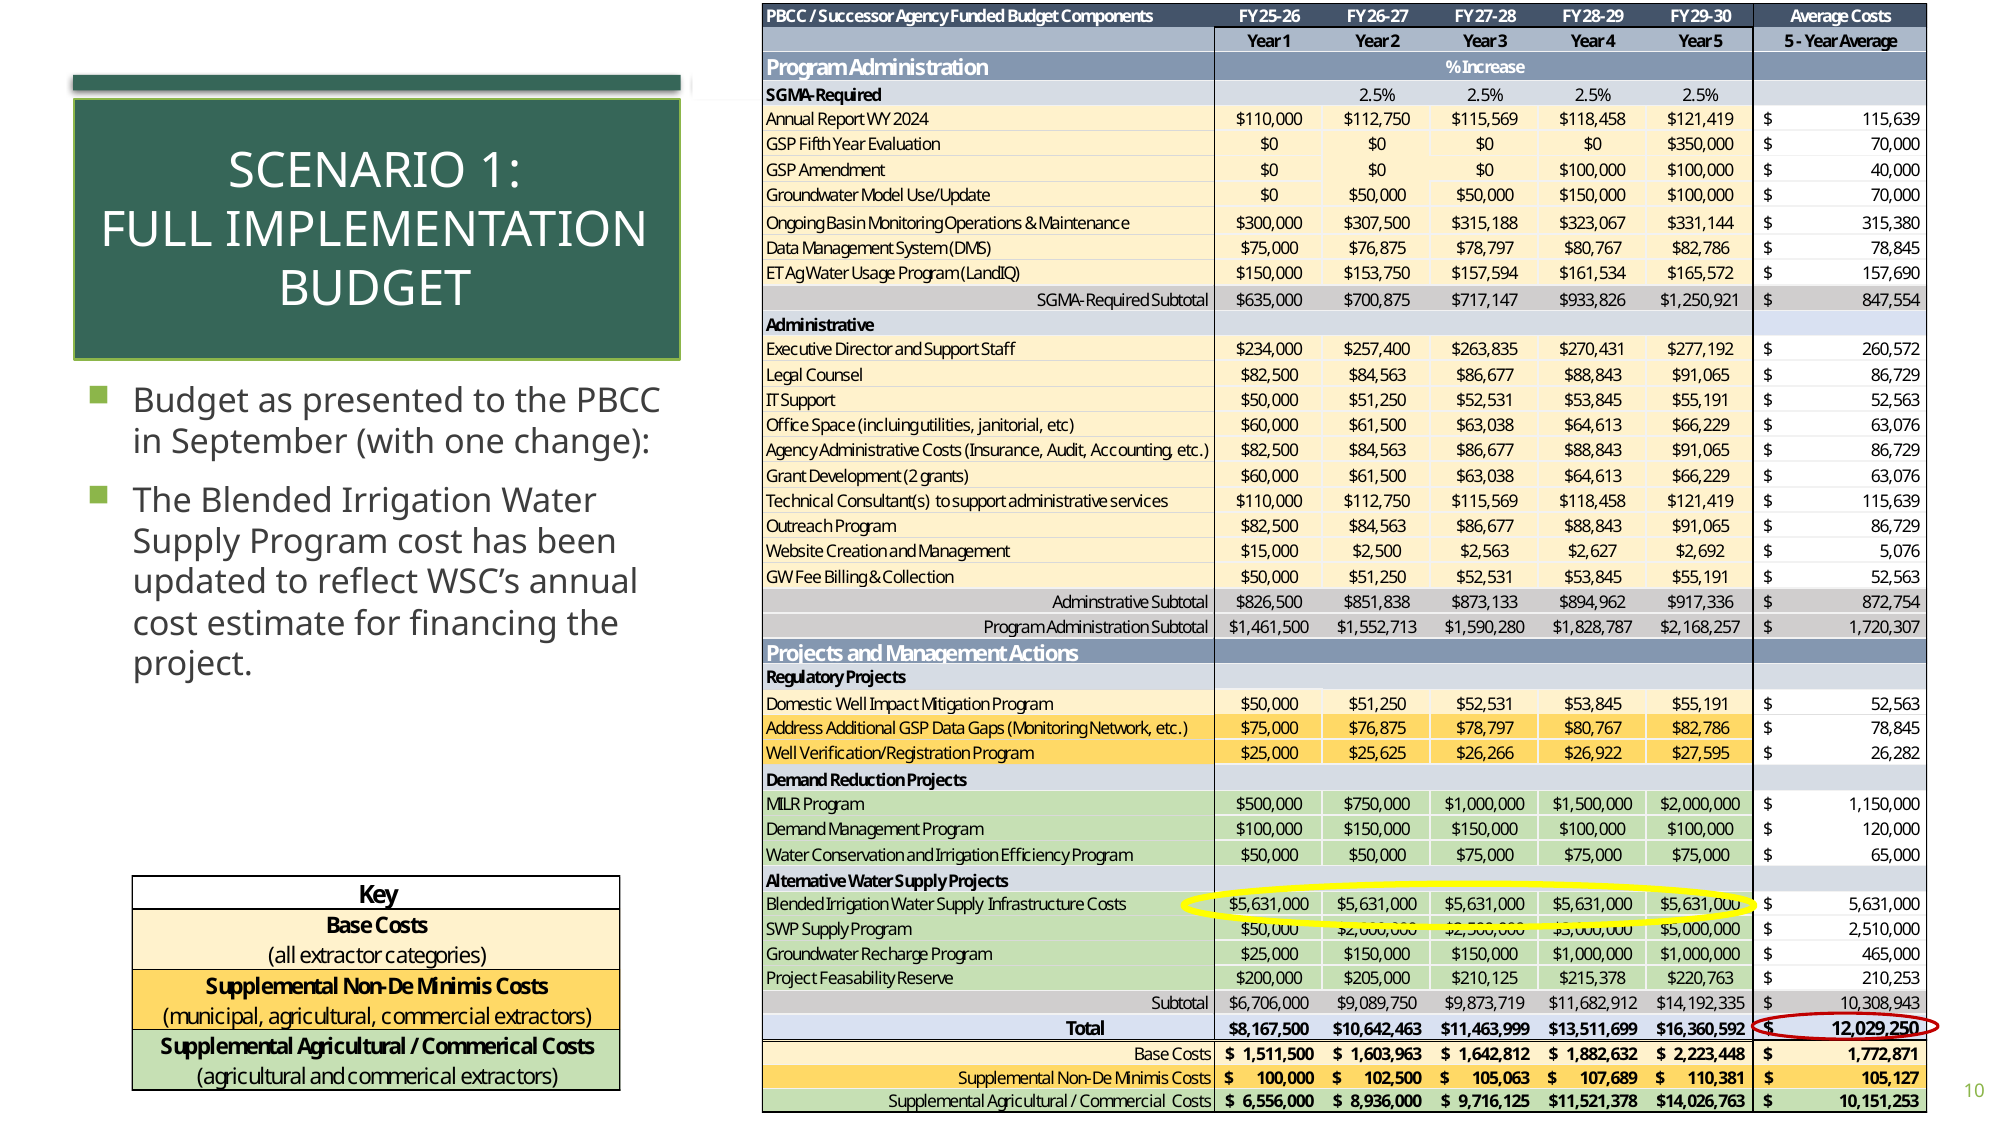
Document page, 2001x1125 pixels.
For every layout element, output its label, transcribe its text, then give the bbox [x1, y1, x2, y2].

picture [761, 2, 1929, 1114]
slide_number 10 [1926, 1062, 2000, 1122]
picture [131, 875, 623, 1093]
list Budget as presented to the PBCC in September (with one change): The Blended Irrigation Water Supply Program cost has been updated to reflect WSC’s annual cost estimate for financing the project. [71, 370, 682, 734]
text_box [1932, 1019, 1940, 1033]
title Scenario 1: Full Implementation Budget [84, 127, 666, 323]
